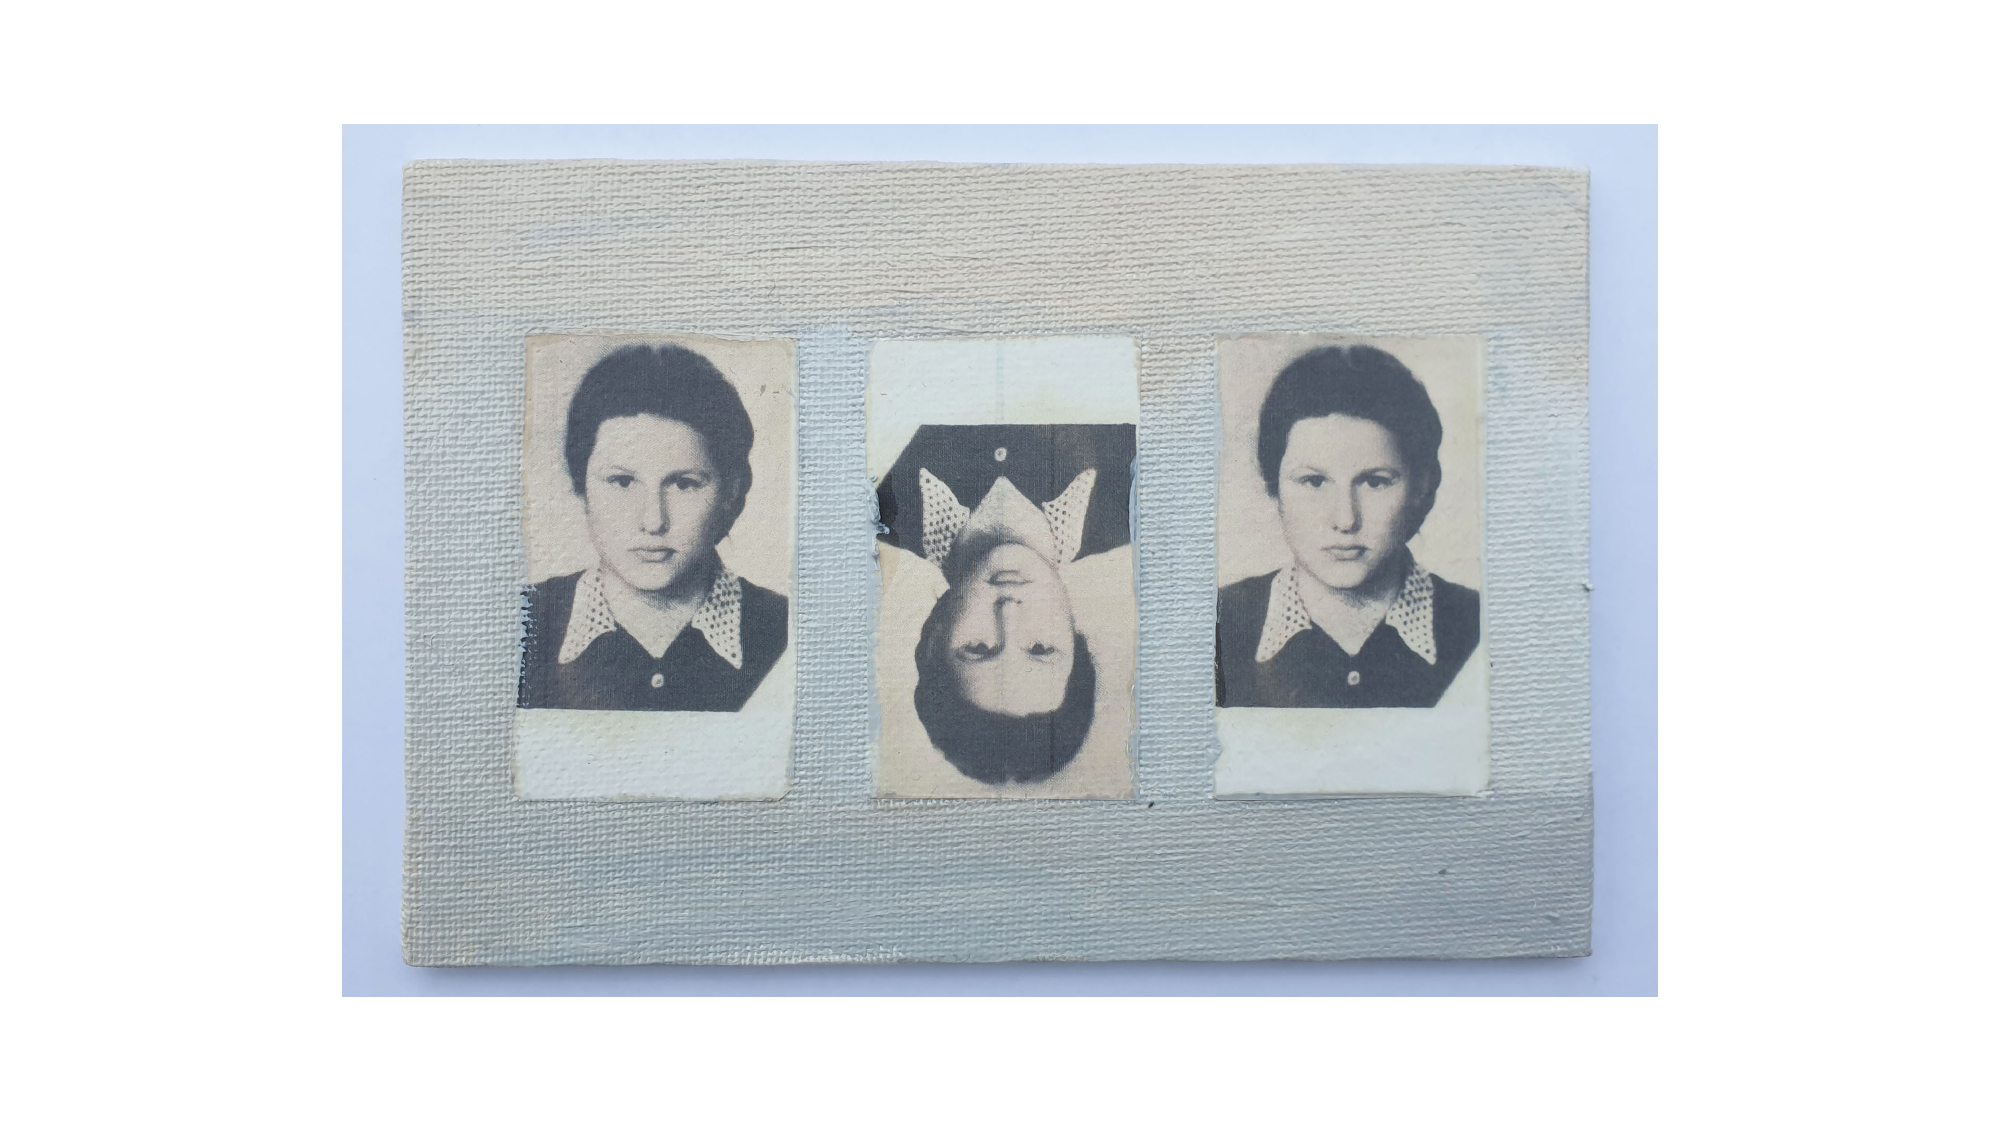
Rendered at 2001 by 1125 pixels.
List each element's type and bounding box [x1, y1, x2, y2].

list [342, 124, 1658, 997]
